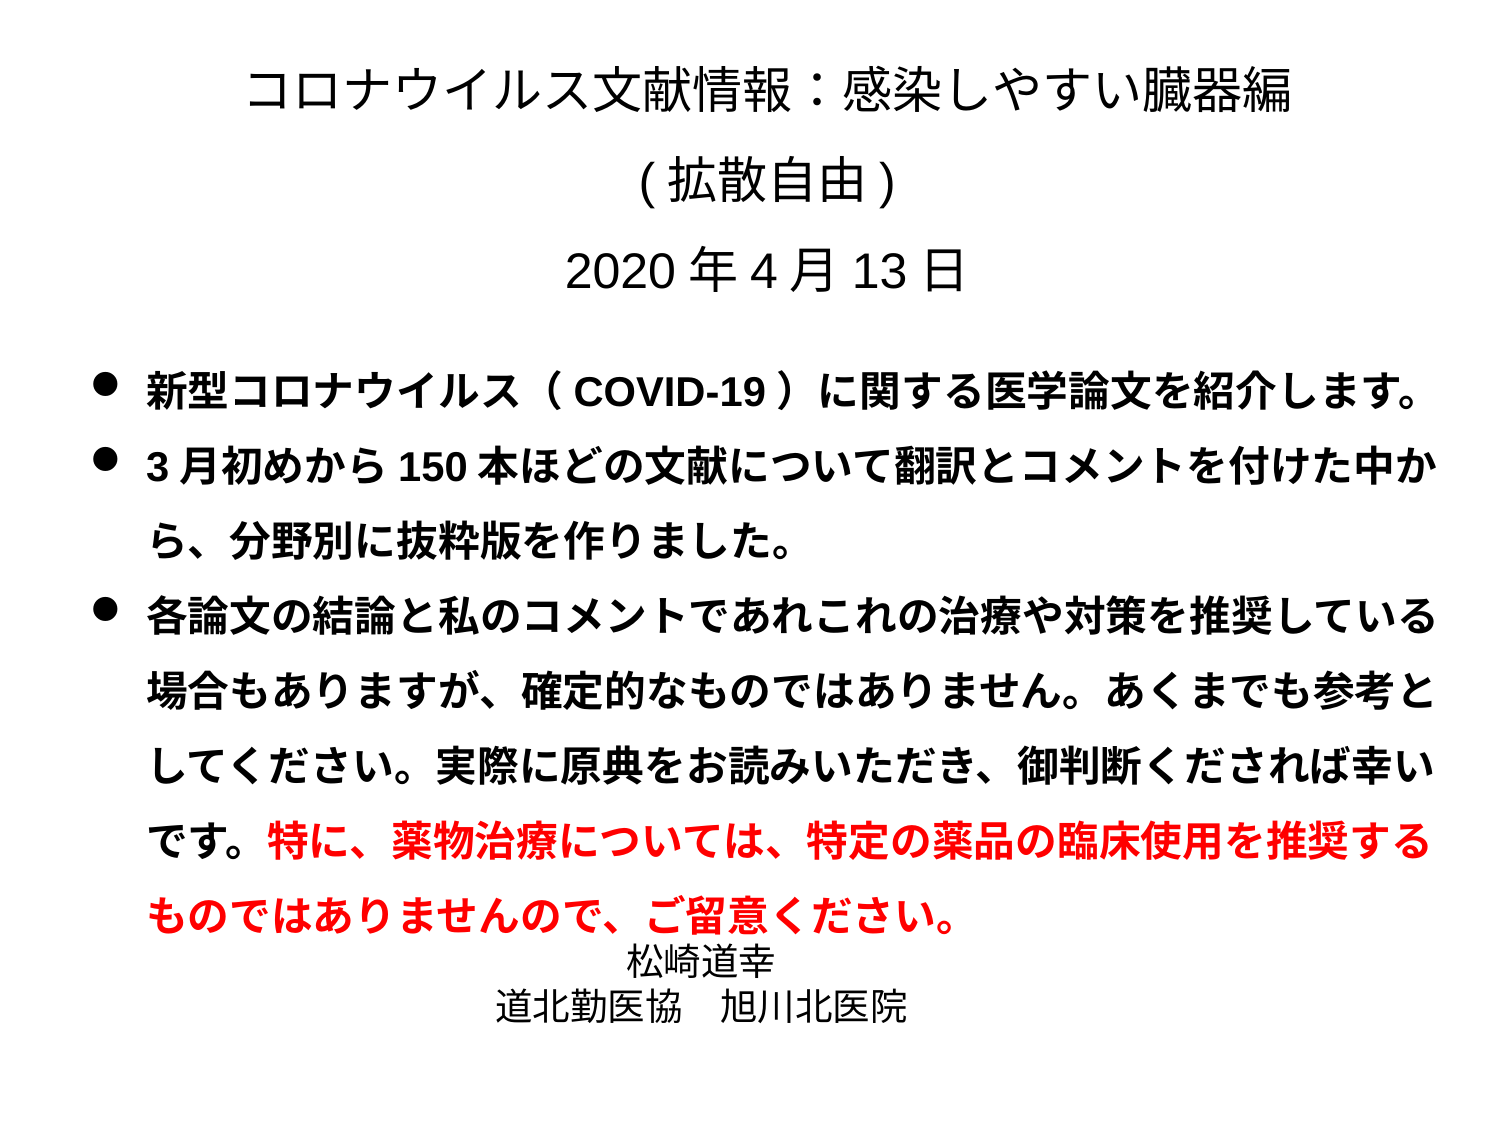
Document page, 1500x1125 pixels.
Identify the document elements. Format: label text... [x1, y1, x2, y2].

text_box 松崎道幸 道北勤医協 旭川北医院 [326, 930, 1077, 1036]
text_box コロナウイルス文献情報：感染しやすい臓器編 (拡散自由) 2020年4月13日 新型コロナウイルス（COVID-19）に関する医学論文を紹介します。 3月初めから150本ほどの文献について翻訳とコメントを付けた中から、分野別に抜粋版を作りました。 各論文の結論と私のコメントであれこれの治療や対策を推奨している場合もありますが、確定的なものではありません。あくまでも参考としてください。実際に原典をお読みいただき、御判断くだされば幸いです。特に、薬物治療については、特定の薬品の臨床使用を推奨するものではありませんので、ご留意ください。 [75, 20, 1460, 947]
